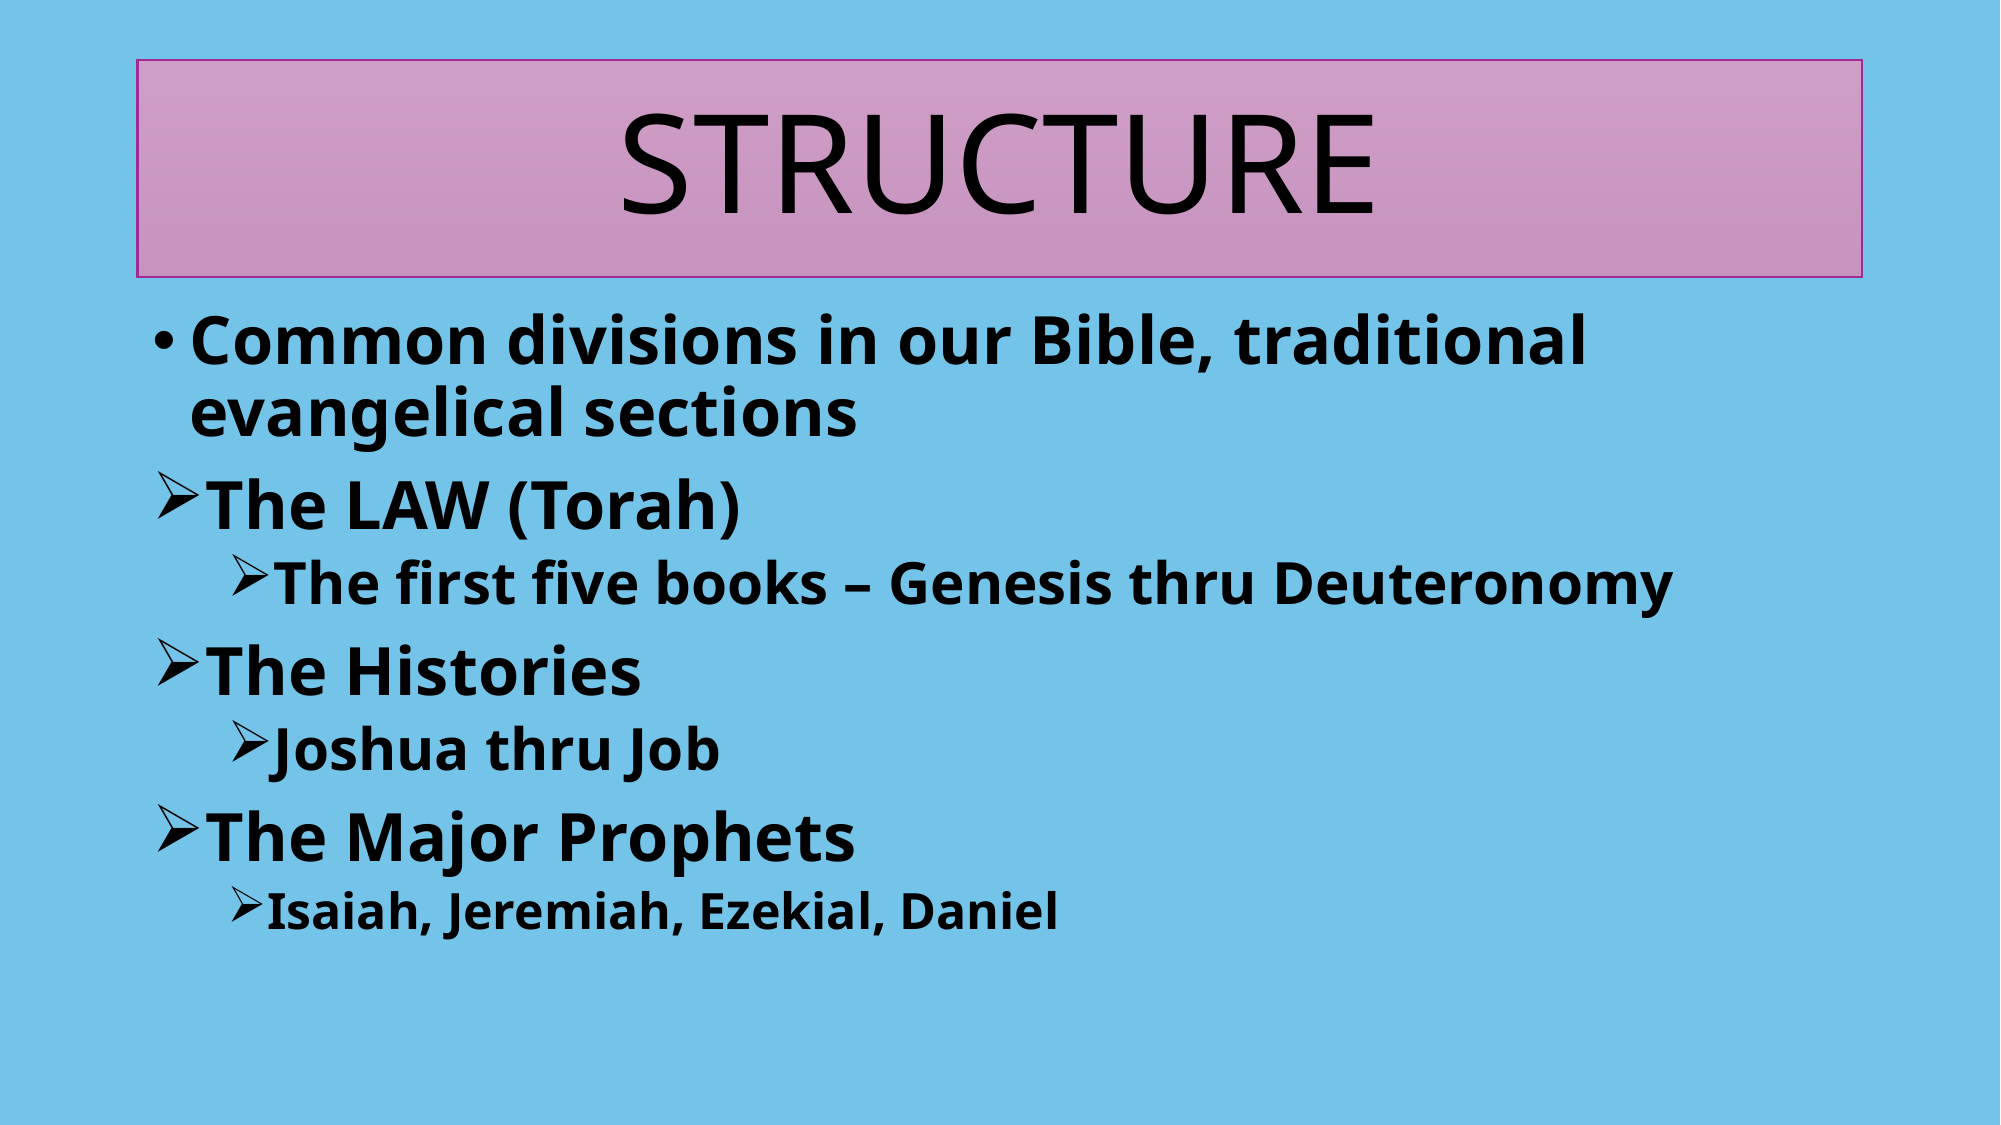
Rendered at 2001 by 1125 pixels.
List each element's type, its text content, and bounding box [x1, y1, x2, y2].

title STRUCTURE [136, 59, 1863, 278]
list Common divisions in our Bible, traditional evangelical sections The LAW (Torah) The first five books – Genesis thru Deuteronomy The Histories Joshua thru Job The Major Prophets Isaiah, Jeremiah, Ezekial, Daniel [137, 299, 1863, 1014]
